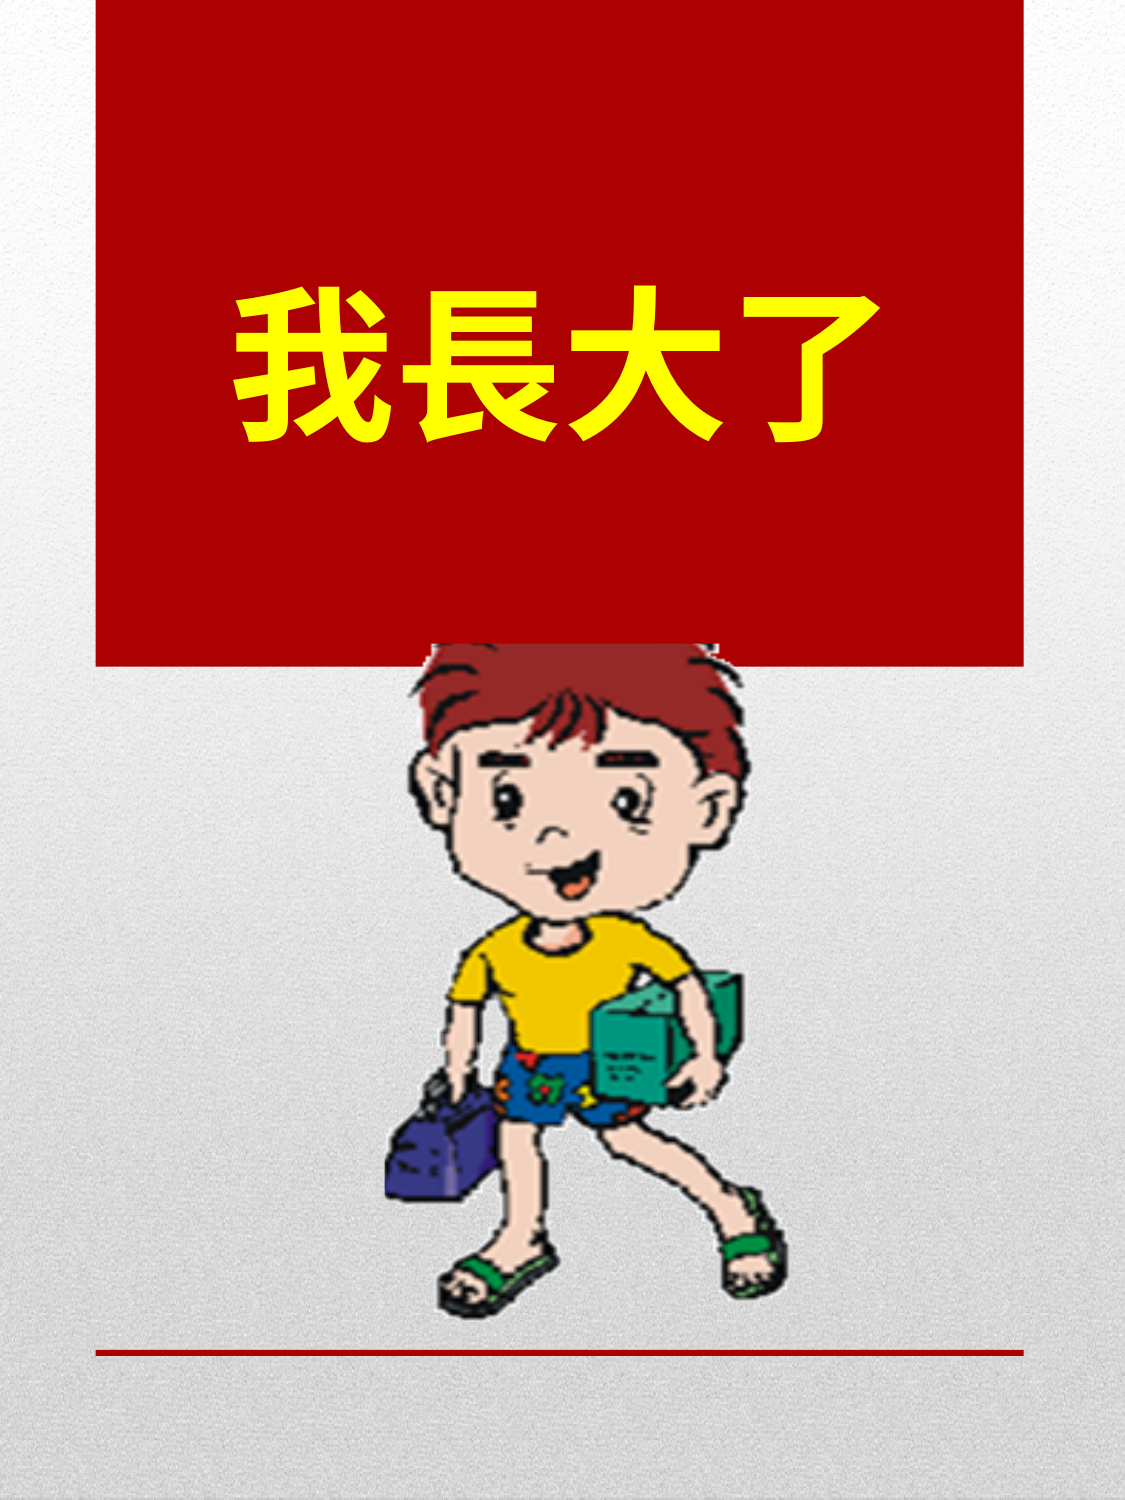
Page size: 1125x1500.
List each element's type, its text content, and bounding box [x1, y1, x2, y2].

text_box 我長大了 [137, 253, 988, 469]
picture [383, 642, 812, 1334]
